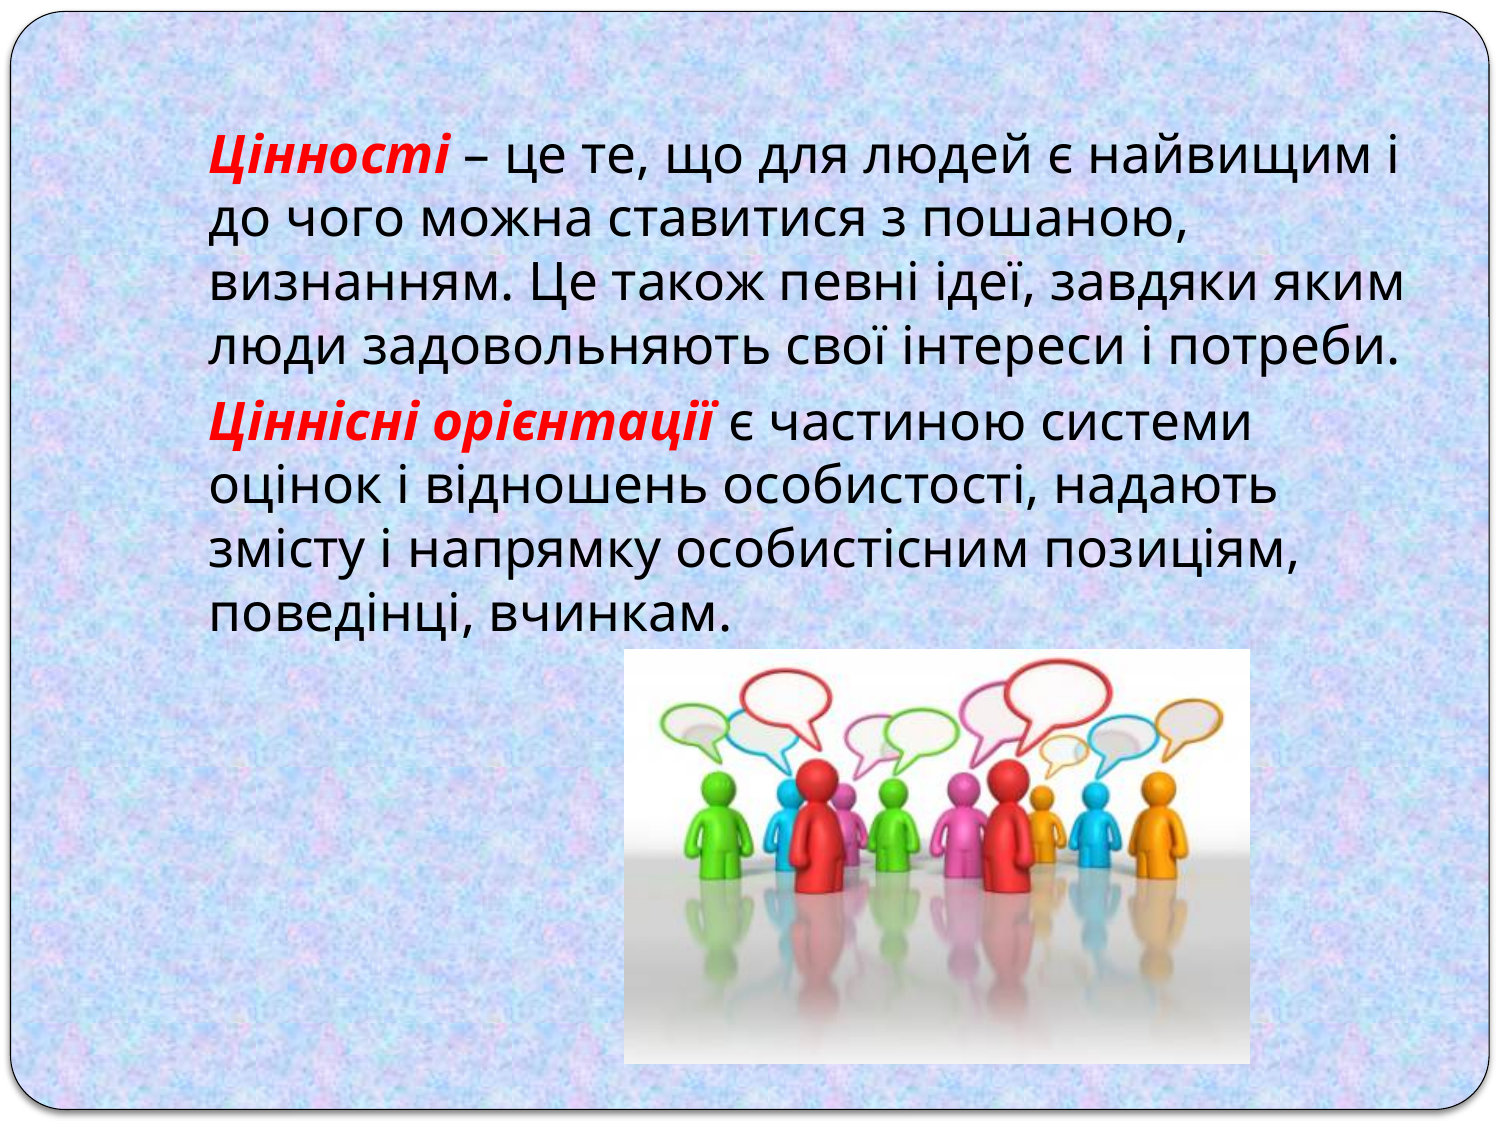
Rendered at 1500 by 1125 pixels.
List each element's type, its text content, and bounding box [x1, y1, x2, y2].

picture [12, 12, 1488, 1108]
list Цінності – це те, що для людей є найвищим і до чого можна ставитися з пошаною, визнанням. Це також певні ідеї, завдяки яким люди задовольняють свої інтереси і потреби. Ціннісні орієнтації є частиною системи оцінок і відношень особистості, надають змісту і напрямку особистісним позиціям, поведінці, вчинкам. [150, 112, 1425, 713]
